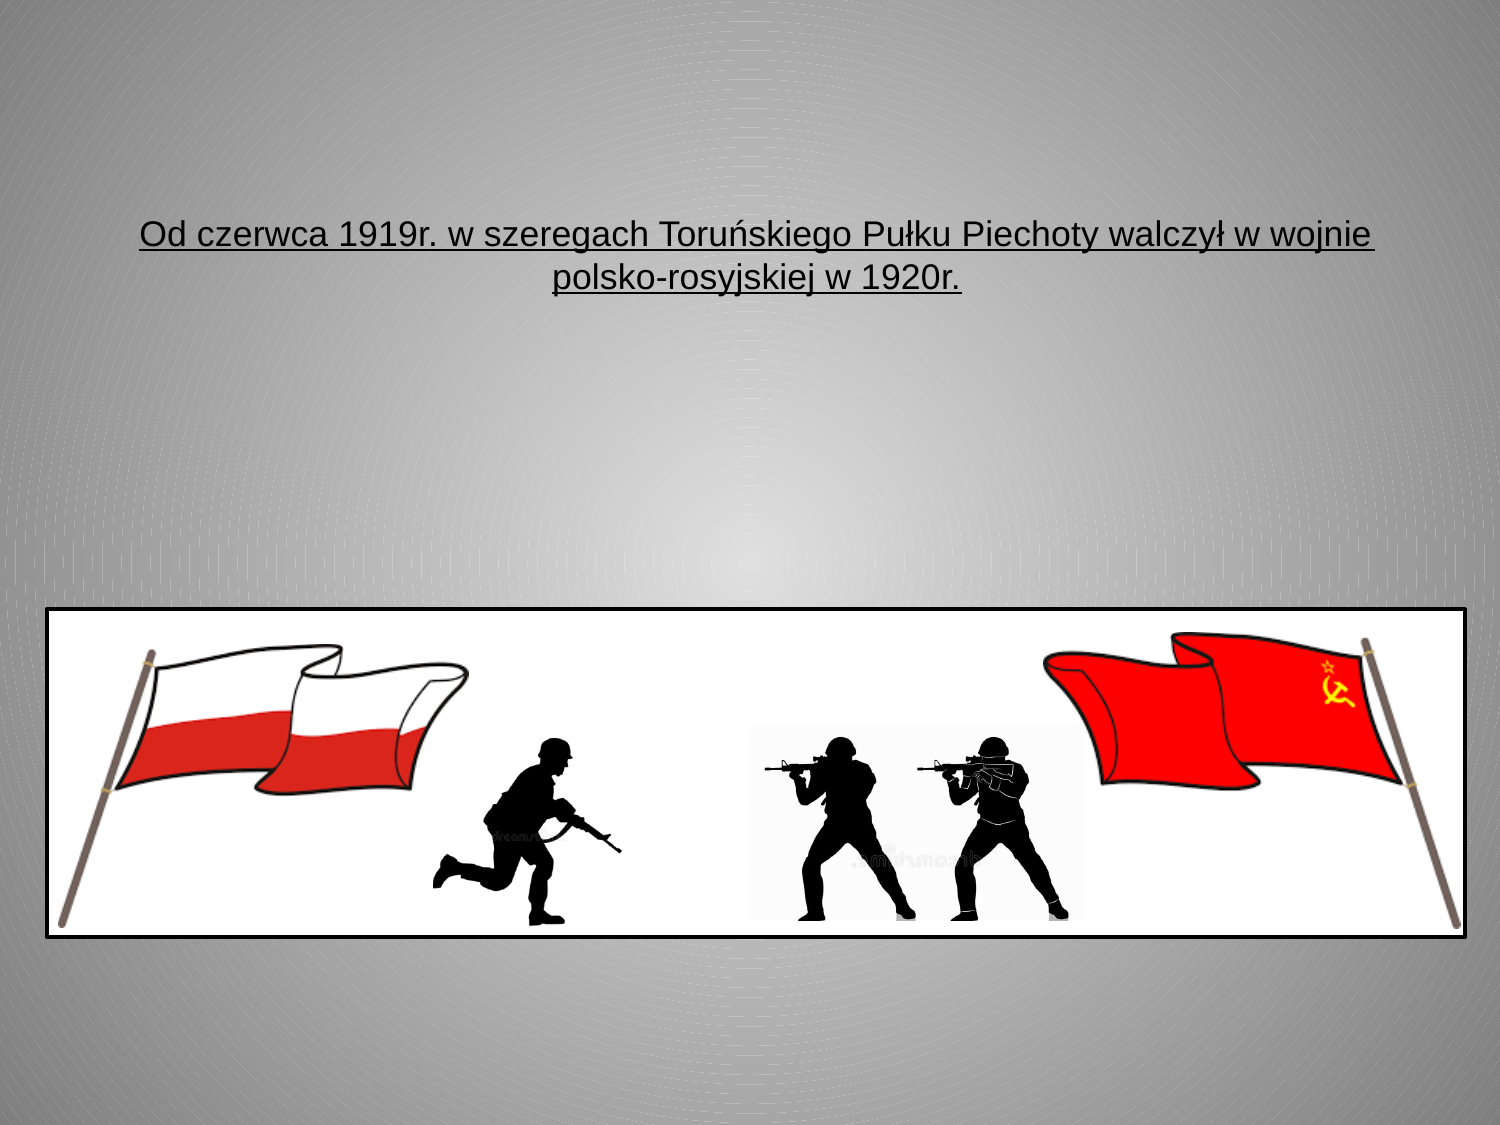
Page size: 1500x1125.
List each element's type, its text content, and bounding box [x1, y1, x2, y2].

picture [58, 644, 622, 929]
text_box [45, 607, 1467, 939]
title Od czerwca 1919r. w szeregach Toruńskiego Pułku Piechoty walczył w wojnie polsko-rosyjskiej w 1920r. [82, 117, 1432, 305]
picture [749, 632, 1461, 929]
